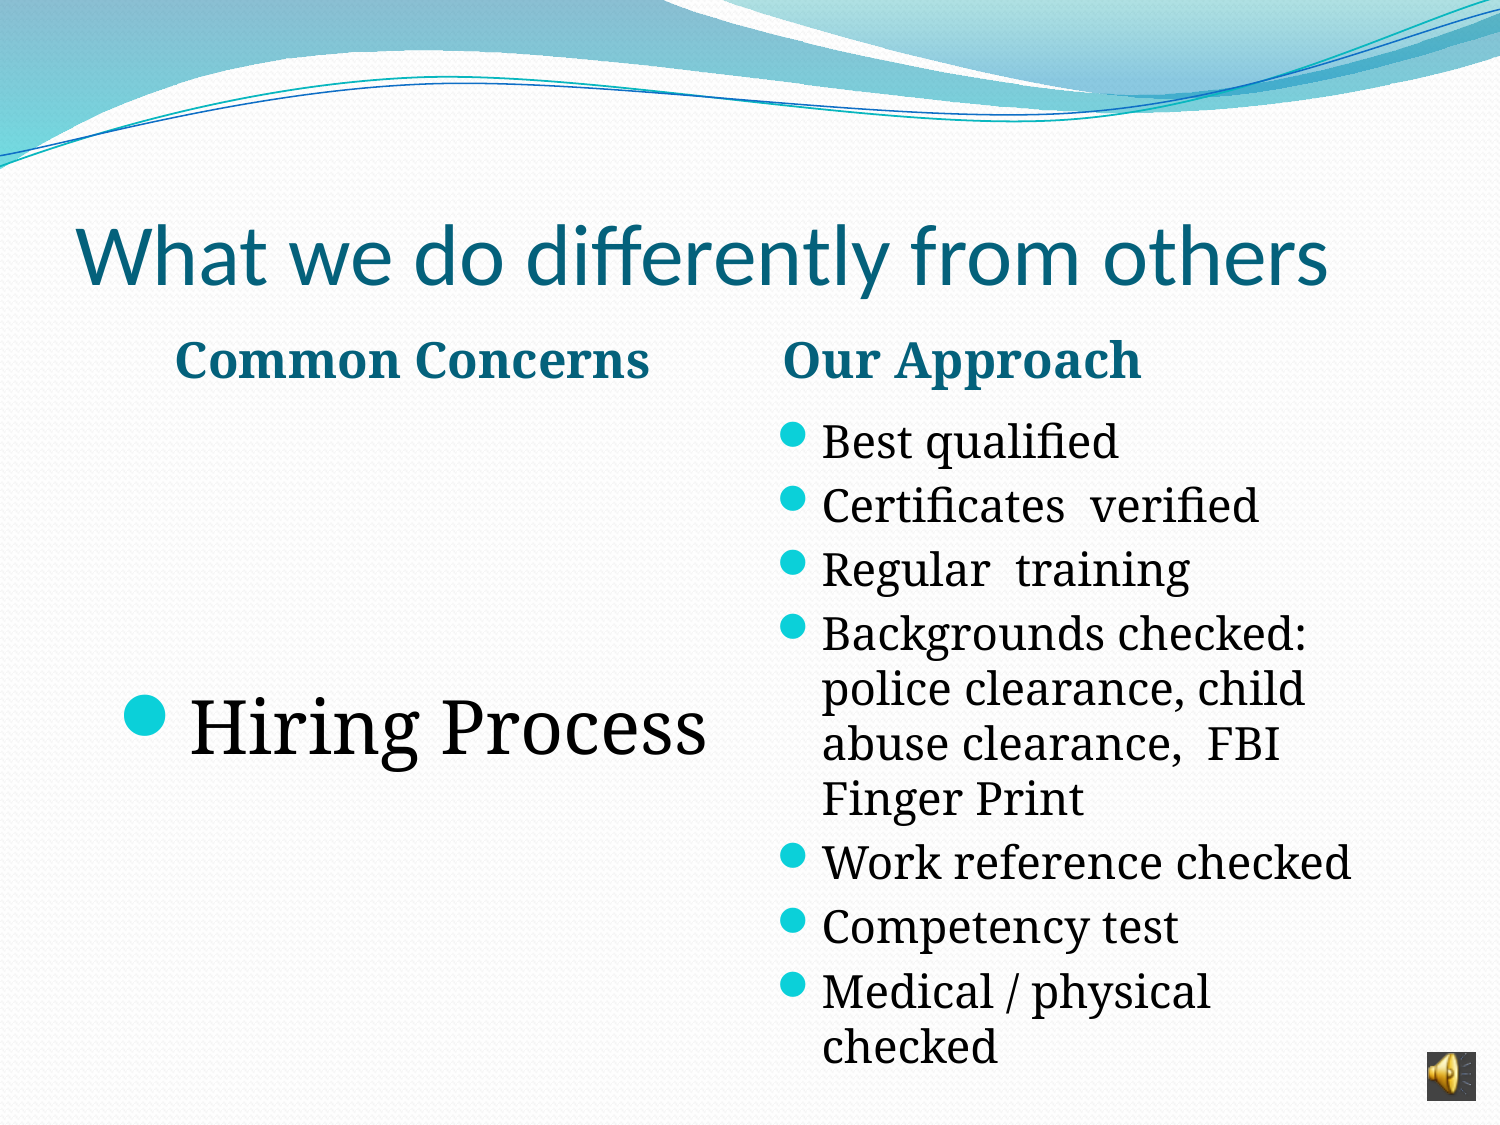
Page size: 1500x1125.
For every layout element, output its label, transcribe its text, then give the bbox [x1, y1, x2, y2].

list Hiring Process [75, 412, 738, 1044]
title What we do differently from others [75, 115, 1425, 303]
picture [1426, 1051, 1477, 1102]
list Common Concerns [75, 304, 738, 412]
list Our Approach [761, 305, 1425, 412]
list Best qualified Certificates verified Regular training Backgrounds checked: police clearance, child abuse clearance, FBI Finger Print Work reference checked Competency test Medical / physical checked [761, 412, 1425, 1044]
